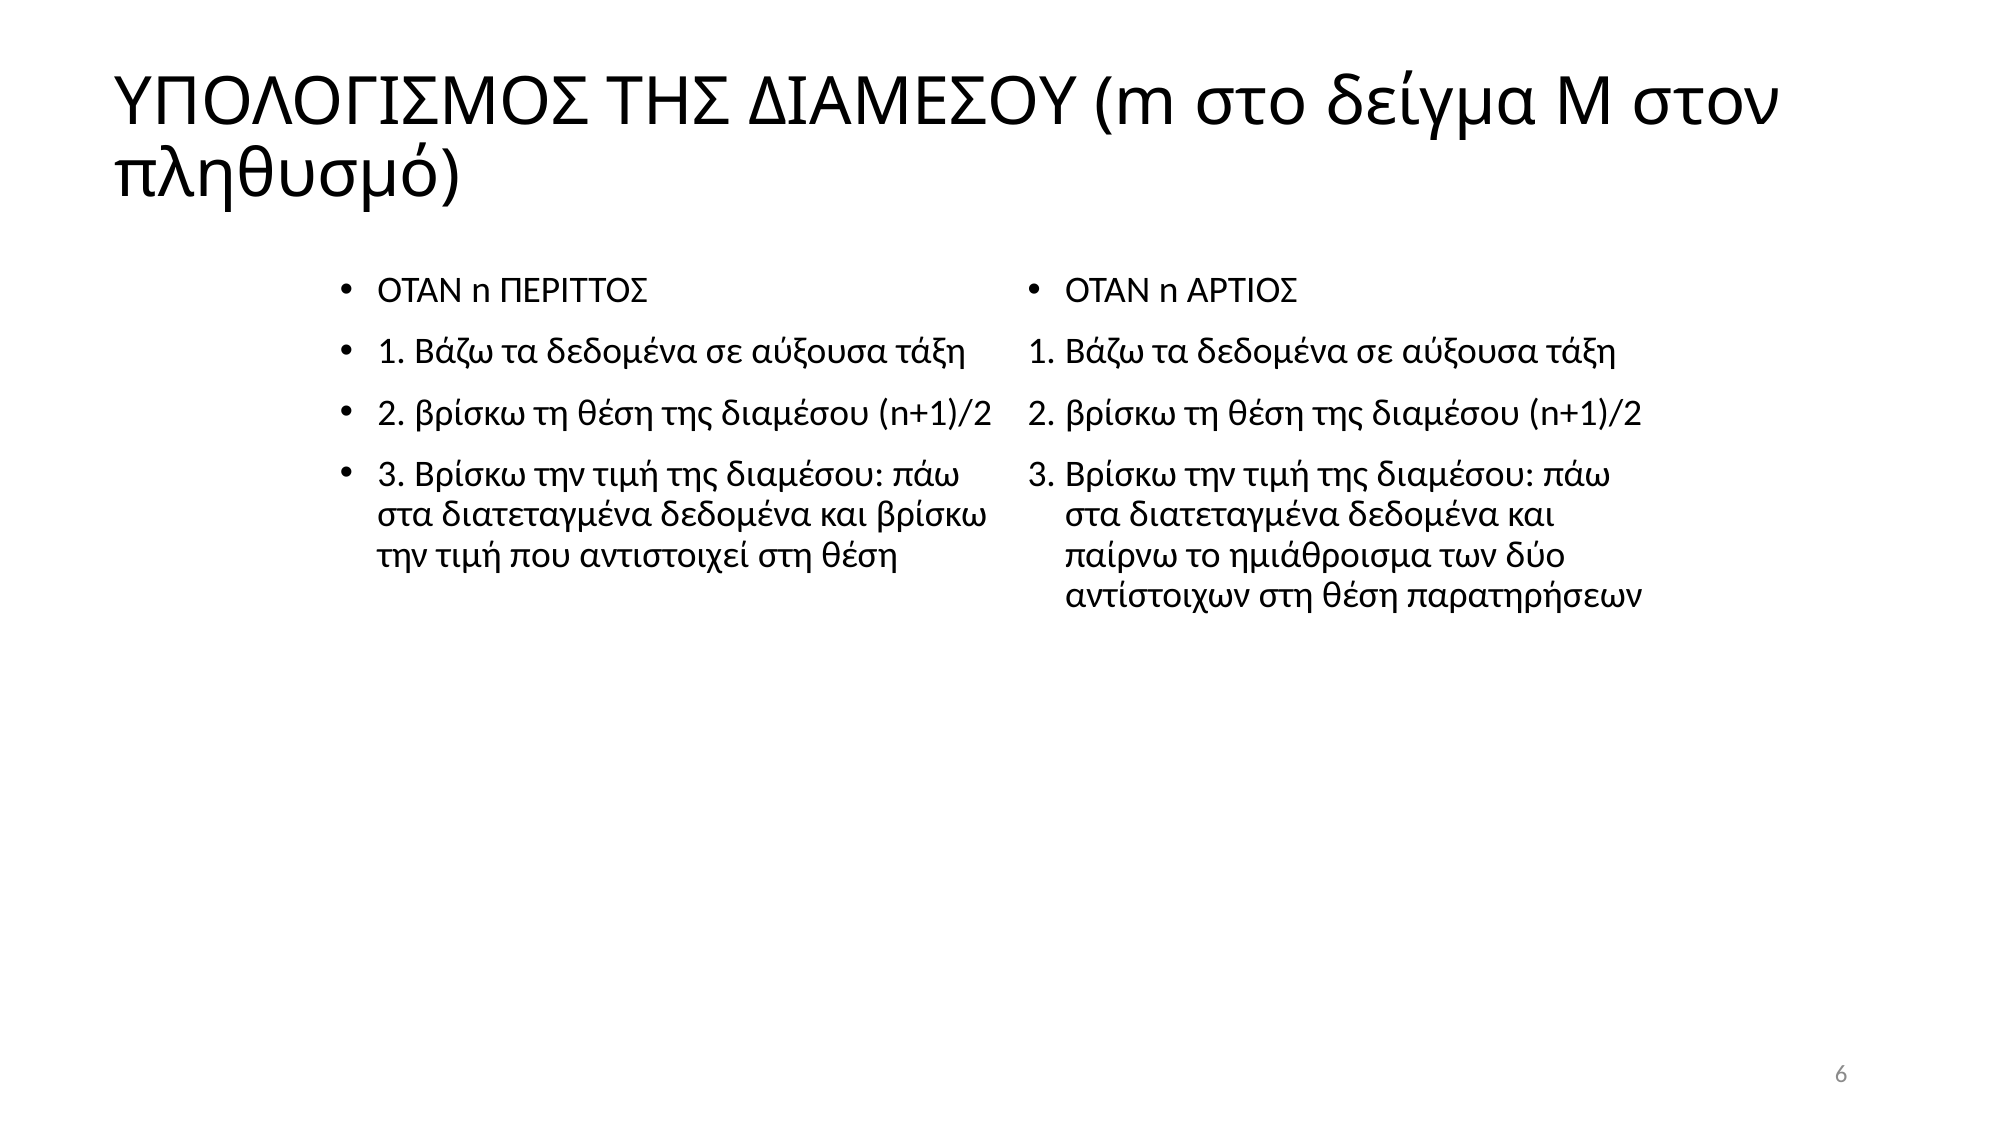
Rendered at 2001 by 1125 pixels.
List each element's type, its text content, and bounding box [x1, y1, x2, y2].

list ΌΤΑΝ n ΠΕΡΙΤΤΟΣ 1. Βάζω τα δεδομένα σε αύξουσα τάξη 2. βρίσκω τη θέση της διαμέσου (n+1)/2 3. Βρίσκω την τιμή της διαμέσου: πάω στα διατεταγμένα δεδομένα και βρίσκω την τιμή που αντιστοιχεί στη θέση [324, 262, 1036, 1005]
slide_number 6 [1412, 1042, 1863, 1103]
list ΌΤΑΝ n ΑΡΤΙΟΣ Βάζω τα δεδομένα σε αύξουσα τάξη βρίσκω τη θέση της διαμέσου (n+1)/2 Βρίσκω την τιμή της διαμέσου: πάω στα διατεταγμένα δεδομένα και παίρνω το ημιάθροισμα των δύο αντίστοιχων στη θέση παρατηρήσεων [1012, 262, 1675, 988]
title ΥΠΟΛΟΓΙΣΜΟΣ ΤΗΣ ΔΙΑΜΕΣΟΥ (m στο δείγμα Μ στον πληθυσμό) [99, 45, 1900, 233]
